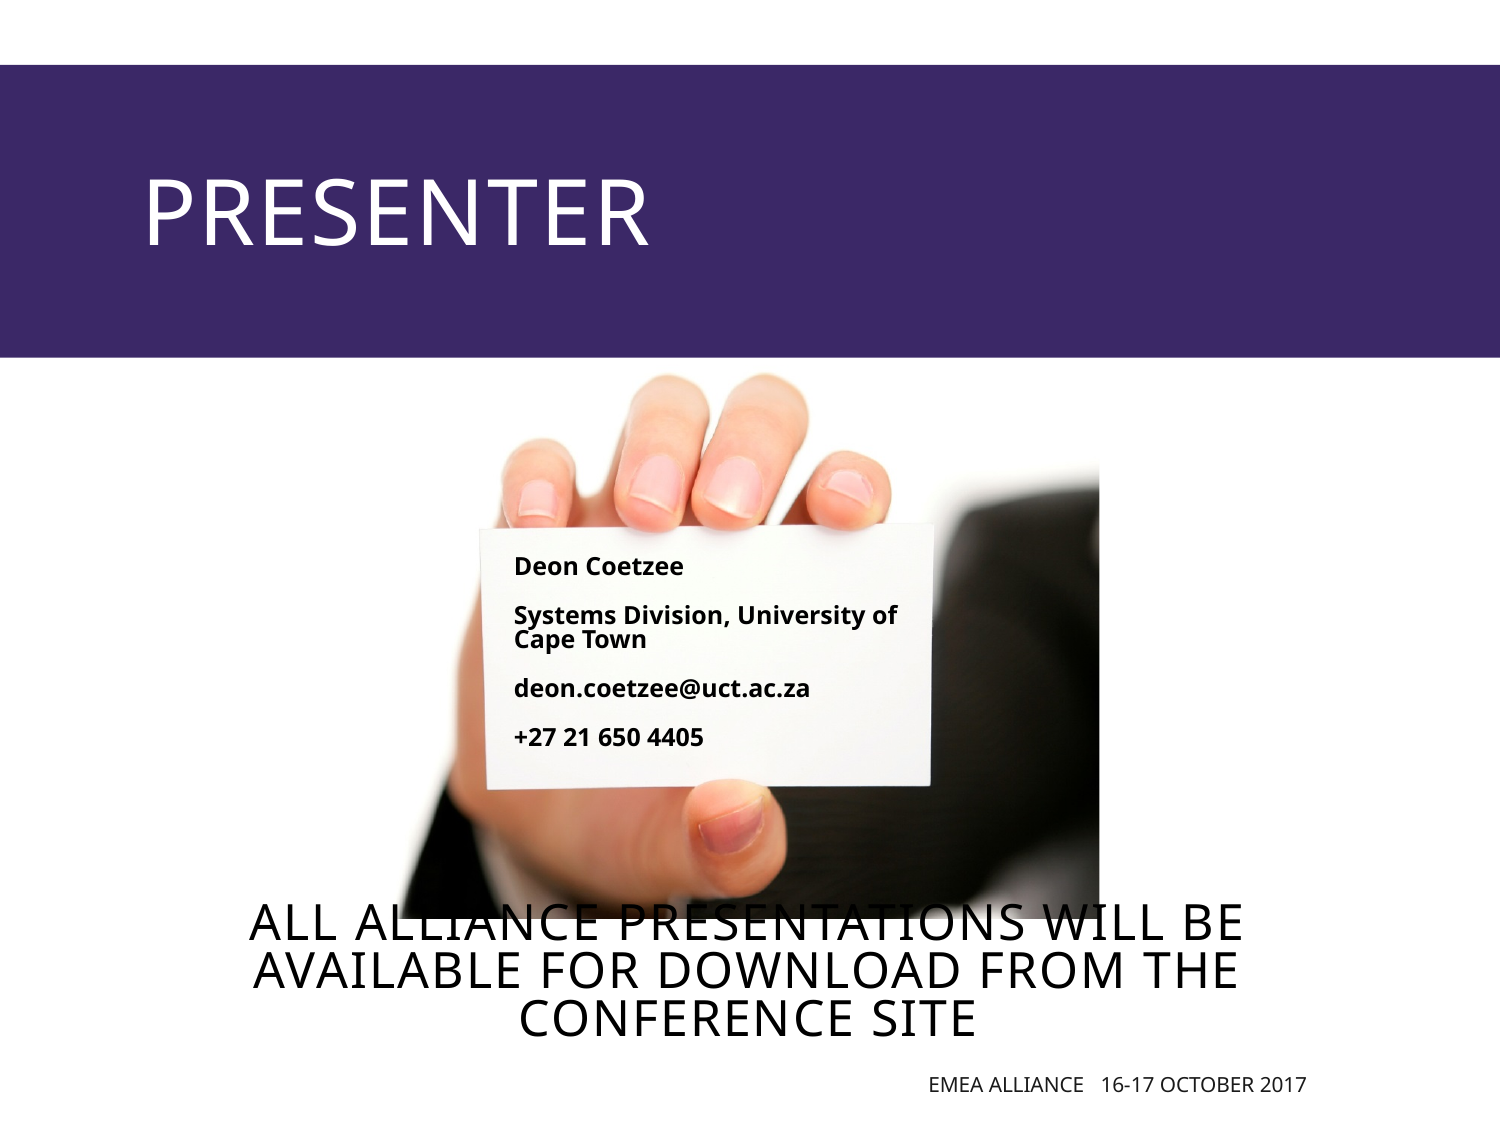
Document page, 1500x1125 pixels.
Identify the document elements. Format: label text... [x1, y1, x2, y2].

title presenter [126, 96, 1322, 342]
text_box [0, 64, 1500, 359]
text_box all Alliance presentations will be available for download from the Conference Site [150, 851, 1347, 1098]
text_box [279, 341, 1100, 919]
footer EMEA Alliance 16-17 October 2017 [595, 1061, 1322, 1107]
